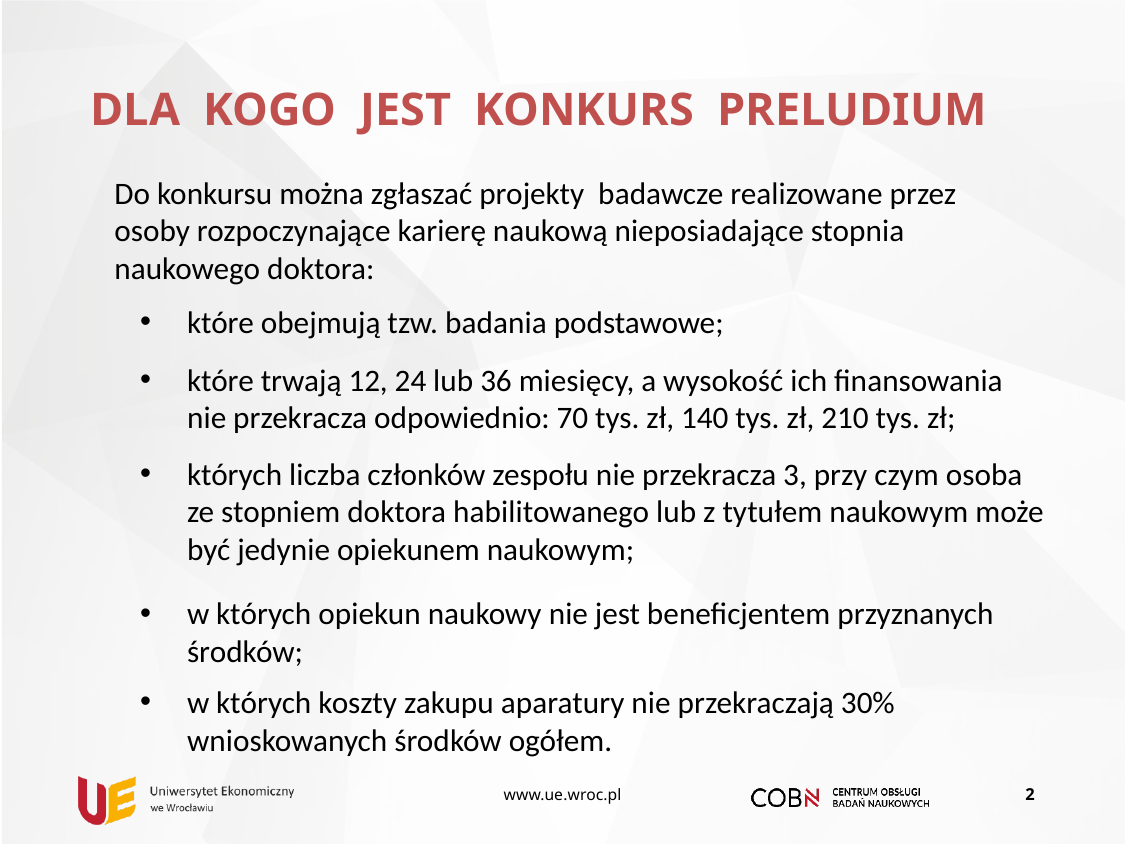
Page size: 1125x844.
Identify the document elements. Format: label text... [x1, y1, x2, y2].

text_box które trwają 12, 24 lub 36 miesięcy, a wysokość ich finansowania nie przekracza odpowiednio: 70 tys. zł, 140 tys. zł, 210 tys. zł; [125, 352, 1064, 443]
picture [751, 788, 929, 807]
text_box które obejmują tzw. badania podstawowe; [125, 294, 1125, 347]
text_box Do konkursu można zgłaszać projekty badawcze realizowane przez osoby rozpoczynające karierę naukową nieposiadające stopnia naukowego doktora: [99, 165, 1042, 293]
text_box w których opiekun naukowy nie jest beneficjentem przyznanych środków; [125, 586, 1051, 674]
picture [78, 776, 294, 825]
text_box których liczba członków zespołu nie przekracza 3, przy czym osoba ze stopniem doktora habilitowanego lub z tytułem naukowym może być jedynie opiekunem naukowym; [125, 446, 1064, 574]
title DLA KOGO JEST KONKURS PRELUDIUM [0, 72, 1125, 142]
text_box w których koszty zakupu aparatury nie przekraczają 30% wnioskowanych środków ogółem. [125, 674, 1078, 802]
